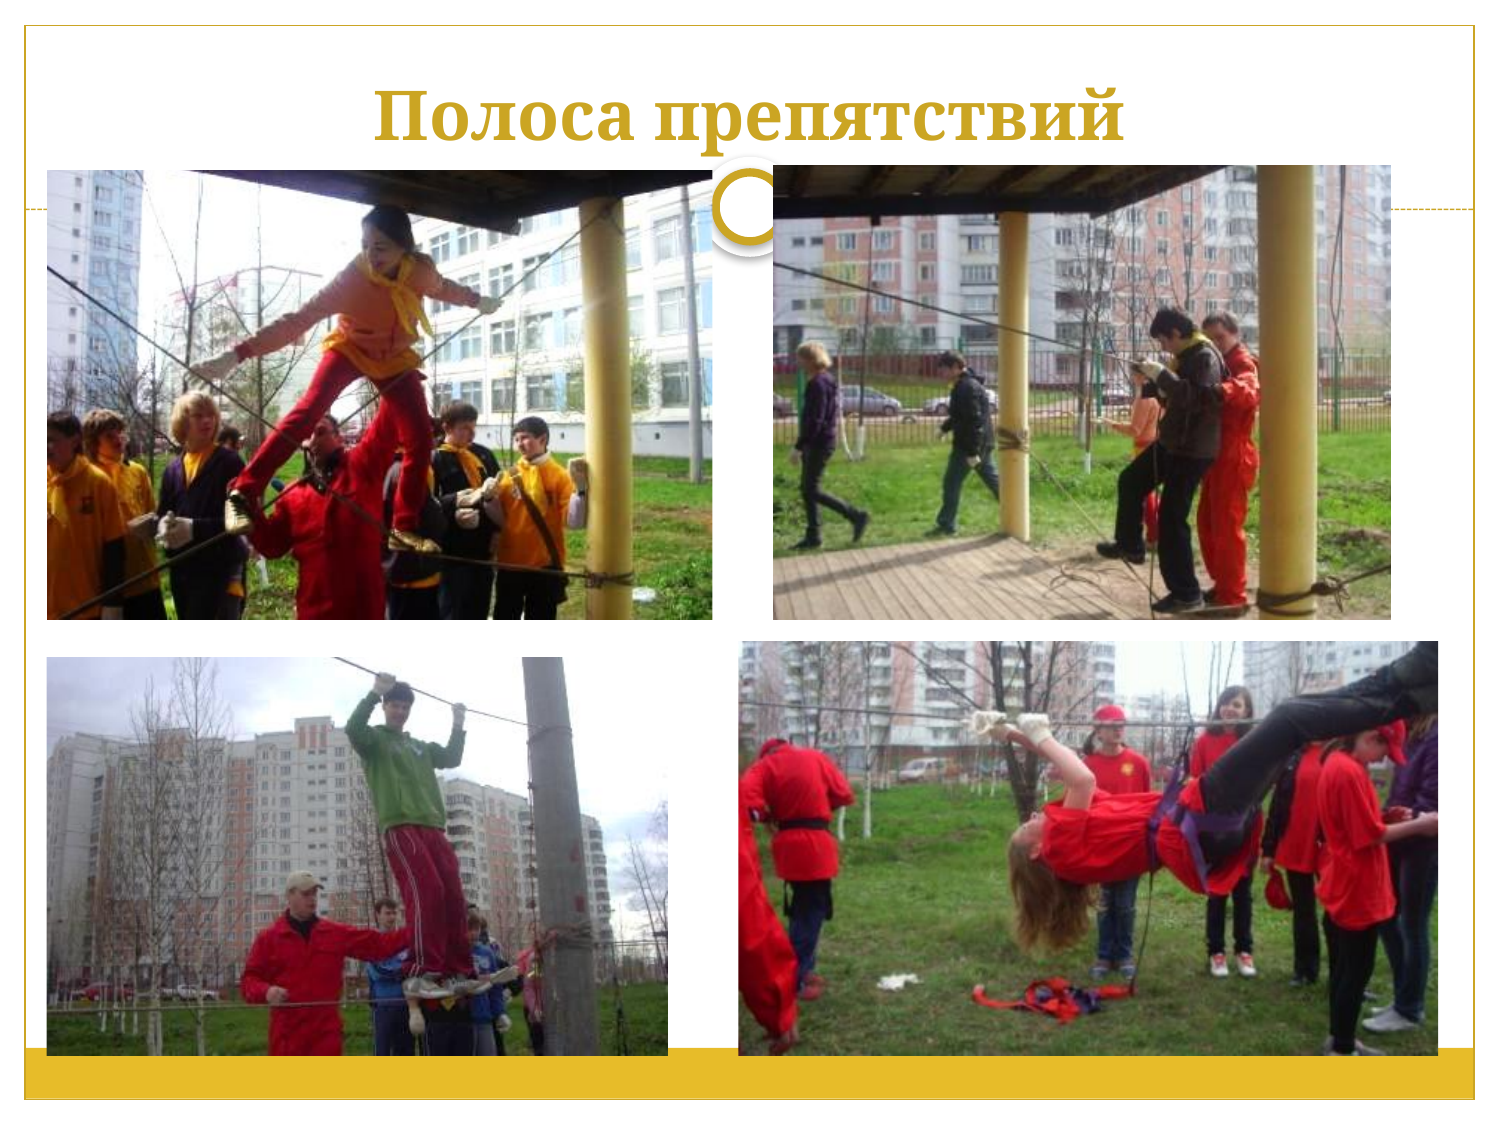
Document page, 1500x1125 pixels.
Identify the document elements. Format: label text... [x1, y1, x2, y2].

title Полоса препятствий [49, 37, 1450, 163]
picture [46, 165, 1392, 620]
picture [738, 641, 1439, 1056]
picture [46, 656, 669, 1056]
